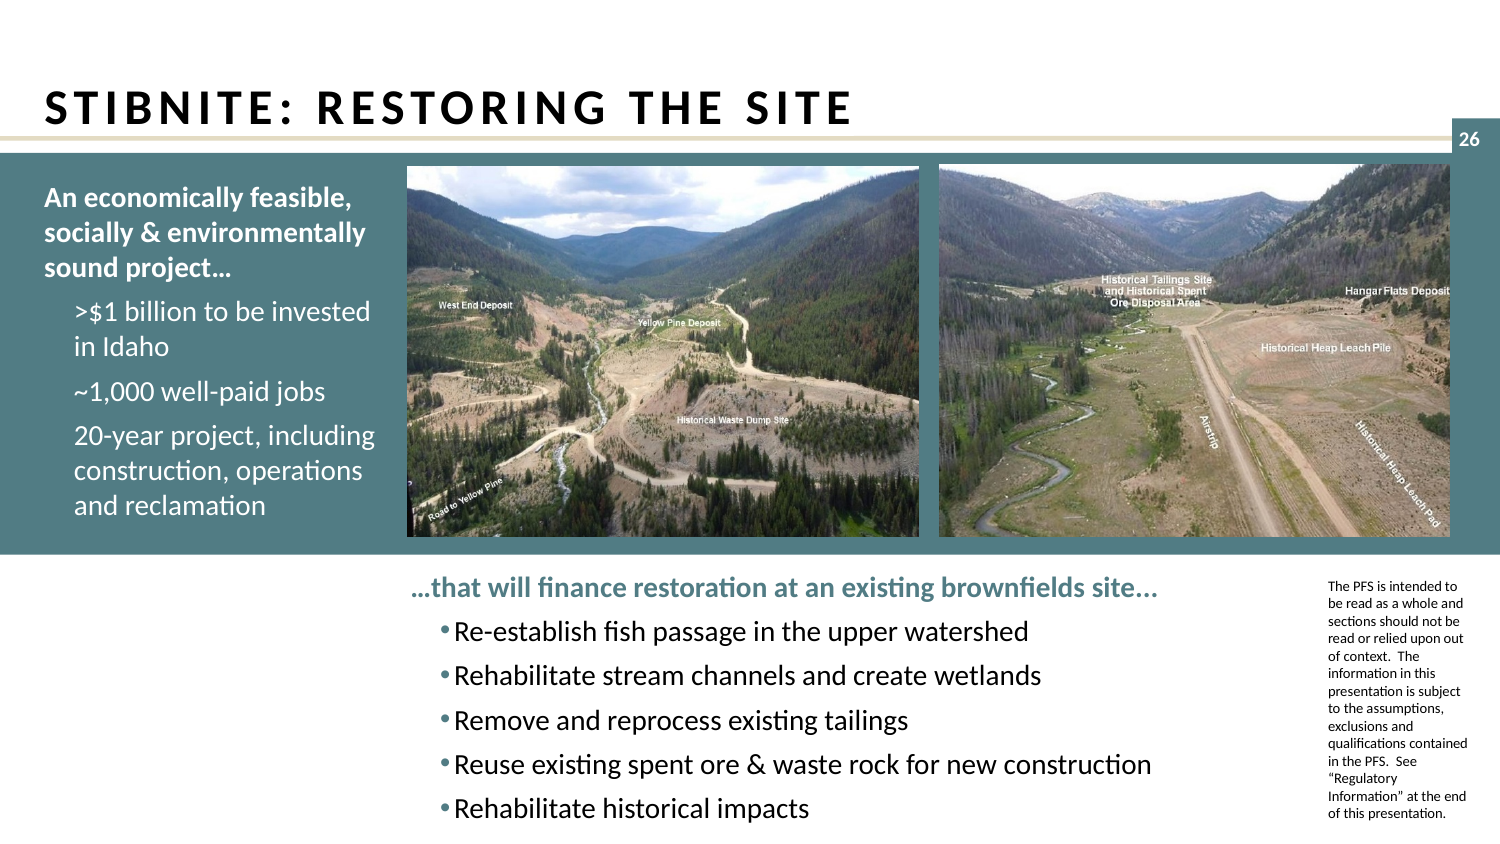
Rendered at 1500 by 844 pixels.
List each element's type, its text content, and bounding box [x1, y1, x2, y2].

picture [407, 164, 919, 537]
text_box …that will finance restoration at an existing brownfields site... Re-establish fish passage in the upper watershed Rehabilitate stream channels and create wetlands Remove and reprocess existing tailings Reuse existing spent ore & waste rock for new construction Rehabilitate historical impacts [395, 560, 1412, 832]
text_box The PFS is intended to be read as a whole and sections should not be read or relied upon out of context. The information in this presentation is subject to the assumptions, exclusions and qualifications contained in the PFS. See “Regulatory Information” at the end of this presentation. [1412, 571, 1486, 827]
picture [938, 164, 1451, 537]
text_box [0, 151, 1500, 557]
title STIBNITE: RESTORING THE SITE [29, 33, 1425, 175]
text_box An economically feasible, socially & environmentally sound project… >$1 billion to be invested in Idaho ~1,000 well-paid jobs 20-year project, including construction, operations and reclamation [29, 171, 402, 529]
